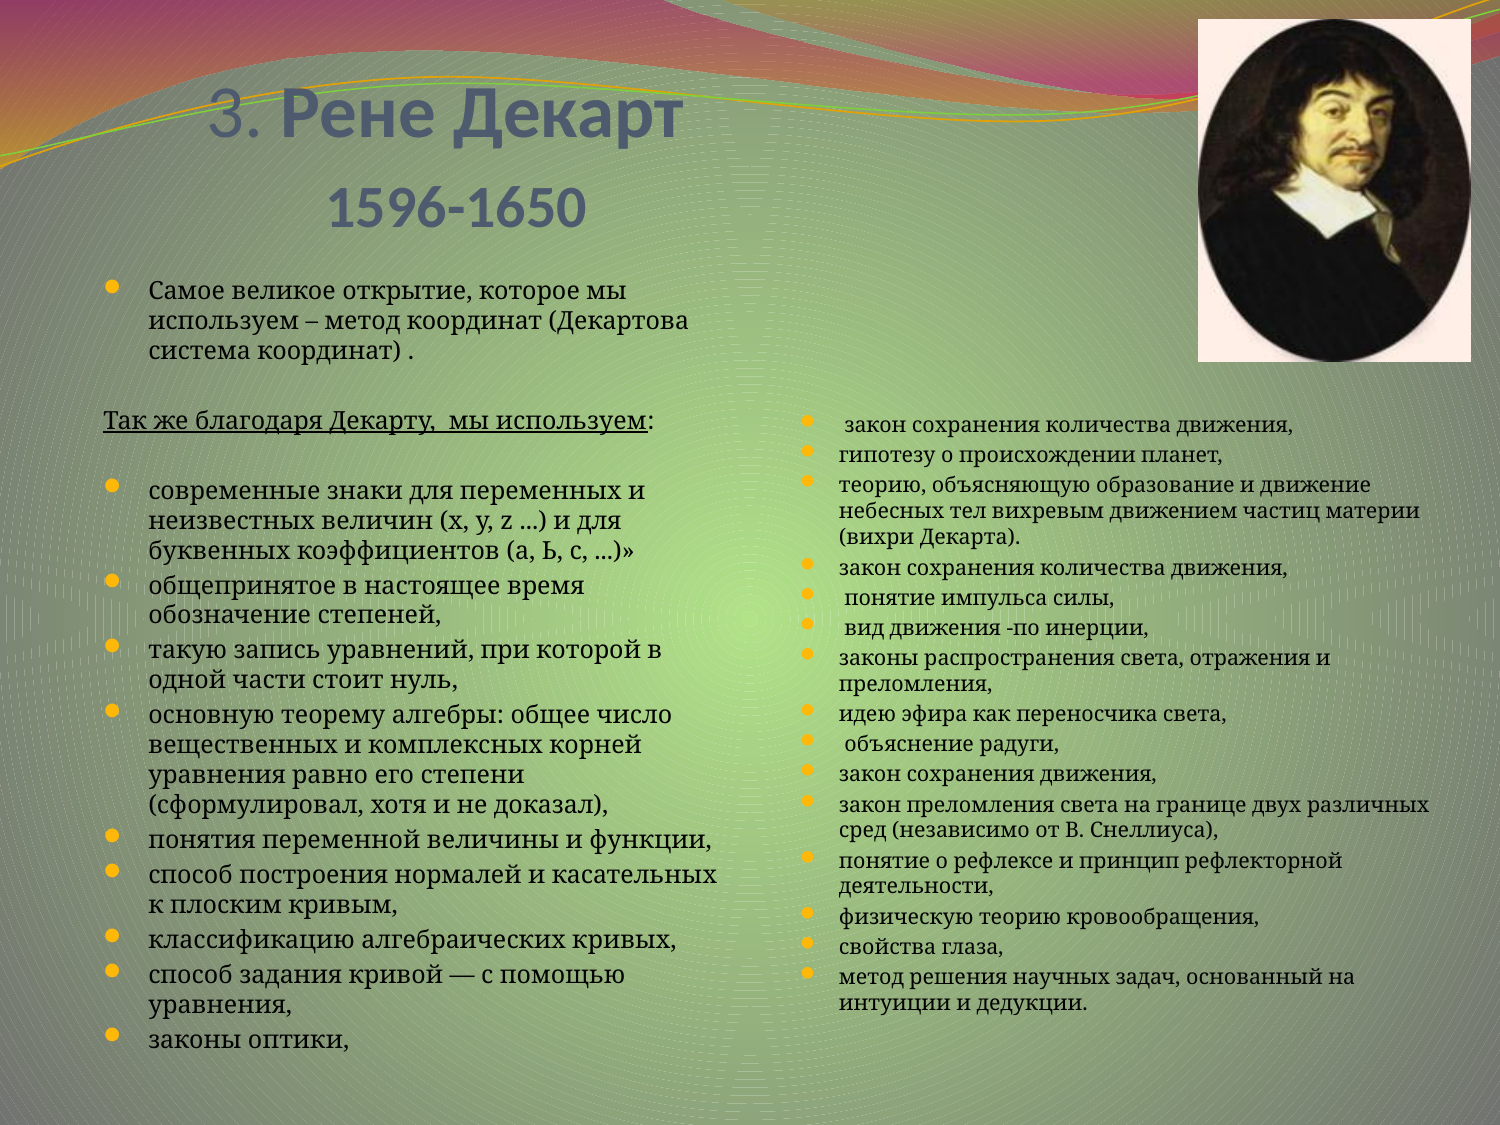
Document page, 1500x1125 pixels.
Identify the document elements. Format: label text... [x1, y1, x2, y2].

picture [1198, 18, 1471, 362]
list Самое великое открытие, которое мы используем – метод координат (Декартова система координат) . Так же благодаря Декарту, мы используем: современные знаки для переменных и неизвестных величин (х, у, z ...) и для буквенных коэффициентов (а, Ь, с, ...)» общепринятое в настоящее время обозначение степеней, такую запись уравнений, при которой в одной части стоит нуль, основную теорему алгебры: общее число вещественных и комплексных корней уравнения равно его степени (сформулировал, хотя и не доказал), понятия переменной величины и функции, способ построения нормалей и касательных к плоским кривым, классификацию алгебраических кривых, способ задания кривой — с помощью уравнения, законы оптики, [88, 267, 751, 1035]
title 3. Рене Декарт 1596-1650 [206, 54, 1059, 243]
list закон сохранения количества движения, гипотезу о происхождении планет, теорию, объясняющую образование и движение небесных тел вихревым движением частиц материи (вихри Декарта). закон сохранения количества движения, понятие импульса силы, вид движения -по инерции, законы распространения света, отражения и преломления, идею эфира как переносчика света, объяснение радуги, закон сохранения движения, закон преломления света на границе двух различных сред (независимо от В. Снеллиуса), понятие о рефлексе и принцип рефлекторной деятельности, физическую теорию кровообращения, свойства глаза, метод решения научных задач, основанный на интуиции и дедукции. [785, 373, 1448, 1059]
